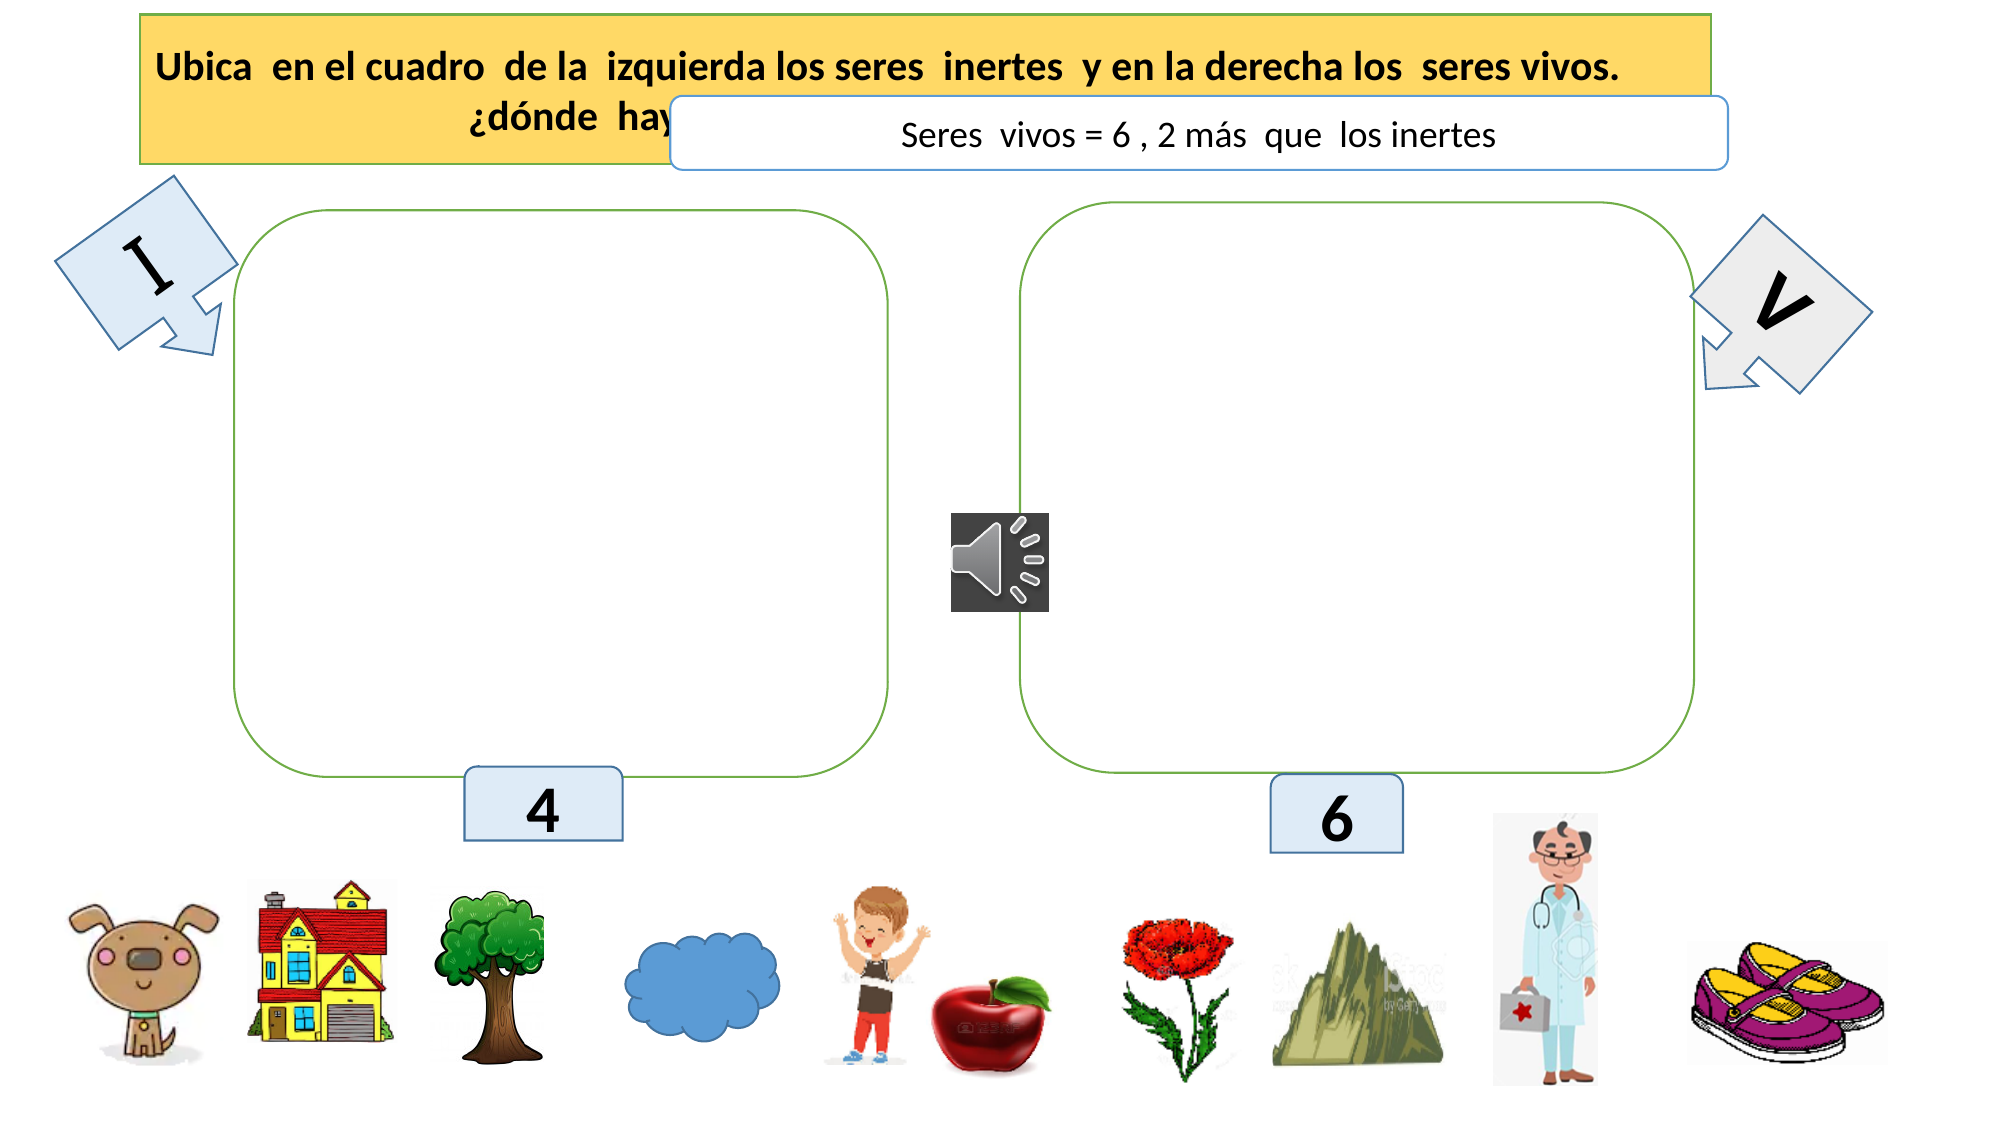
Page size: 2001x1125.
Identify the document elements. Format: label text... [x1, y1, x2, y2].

picture [810, 885, 1057, 1084]
picture [1272, 912, 1447, 1069]
picture [949, 512, 1050, 613]
picture [1687, 941, 1888, 1065]
text_box 4 [463, 765, 624, 842]
picture [60, 878, 398, 1070]
text_box V [1688, 213, 1874, 396]
text_box [624, 932, 781, 1043]
text_box Seres vivos = 6 , 2 más que los inertes [669, 94, 1730, 171]
picture [1493, 813, 1598, 1086]
text_box [1018, 201, 1696, 774]
text_box 6 [1269, 772, 1405, 854]
text_box Ubica en el cuadro de la izquierda los seres inertes y en la derecha los seres vivos. ¿dónde hay más? [139, 13, 1712, 165]
text_box [233, 209, 889, 778]
picture [430, 884, 544, 1065]
text_box I [53, 174, 240, 357]
picture [1114, 916, 1253, 1086]
